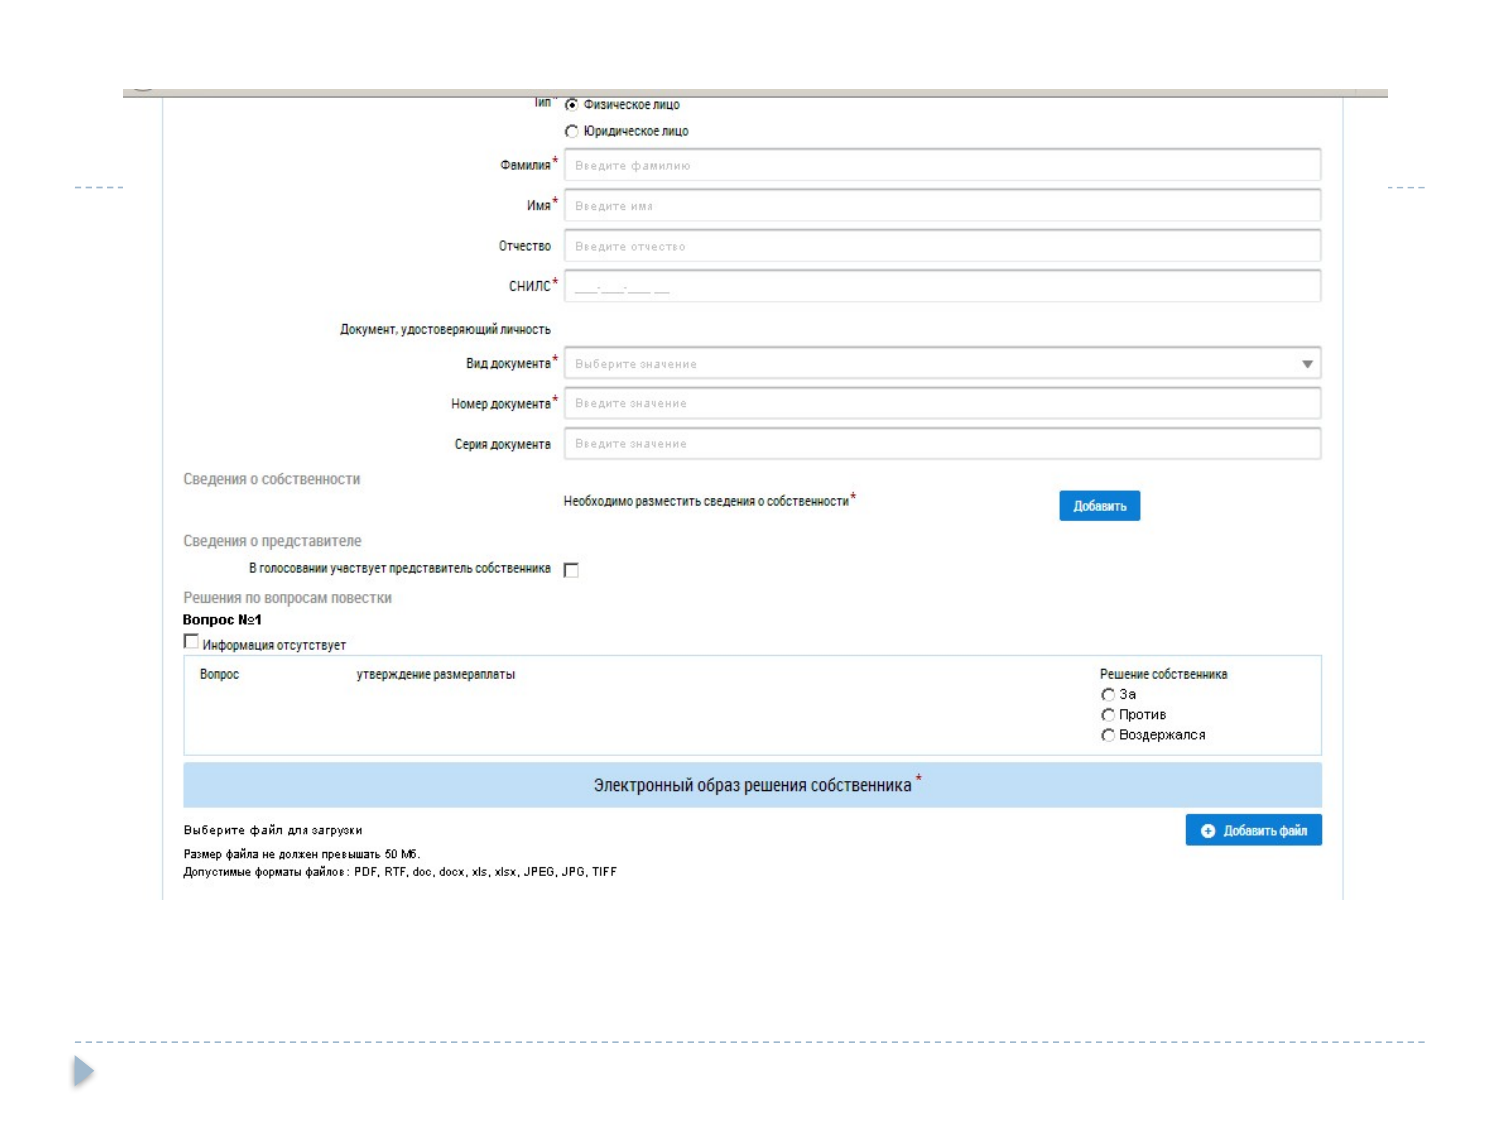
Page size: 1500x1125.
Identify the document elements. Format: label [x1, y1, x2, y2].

list [123, 89, 1389, 901]
